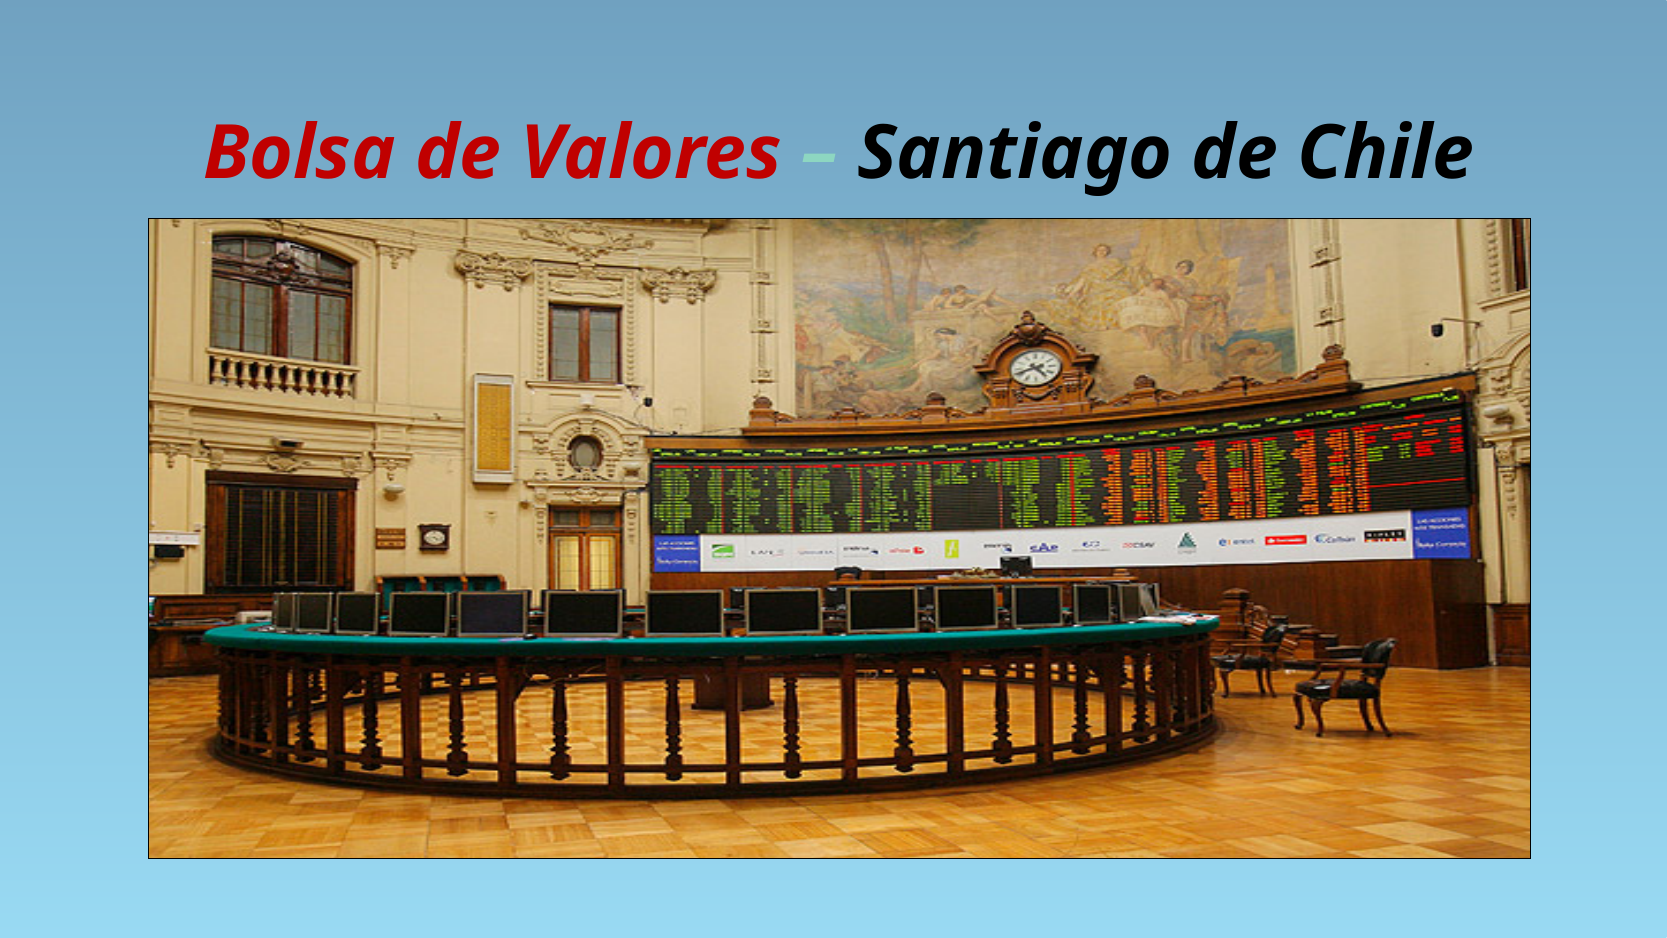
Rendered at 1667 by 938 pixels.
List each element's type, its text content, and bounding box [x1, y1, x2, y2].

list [147, 218, 1531, 859]
title Bolsa de Valores – Santiago de Chile [148, 78, 1531, 218]
